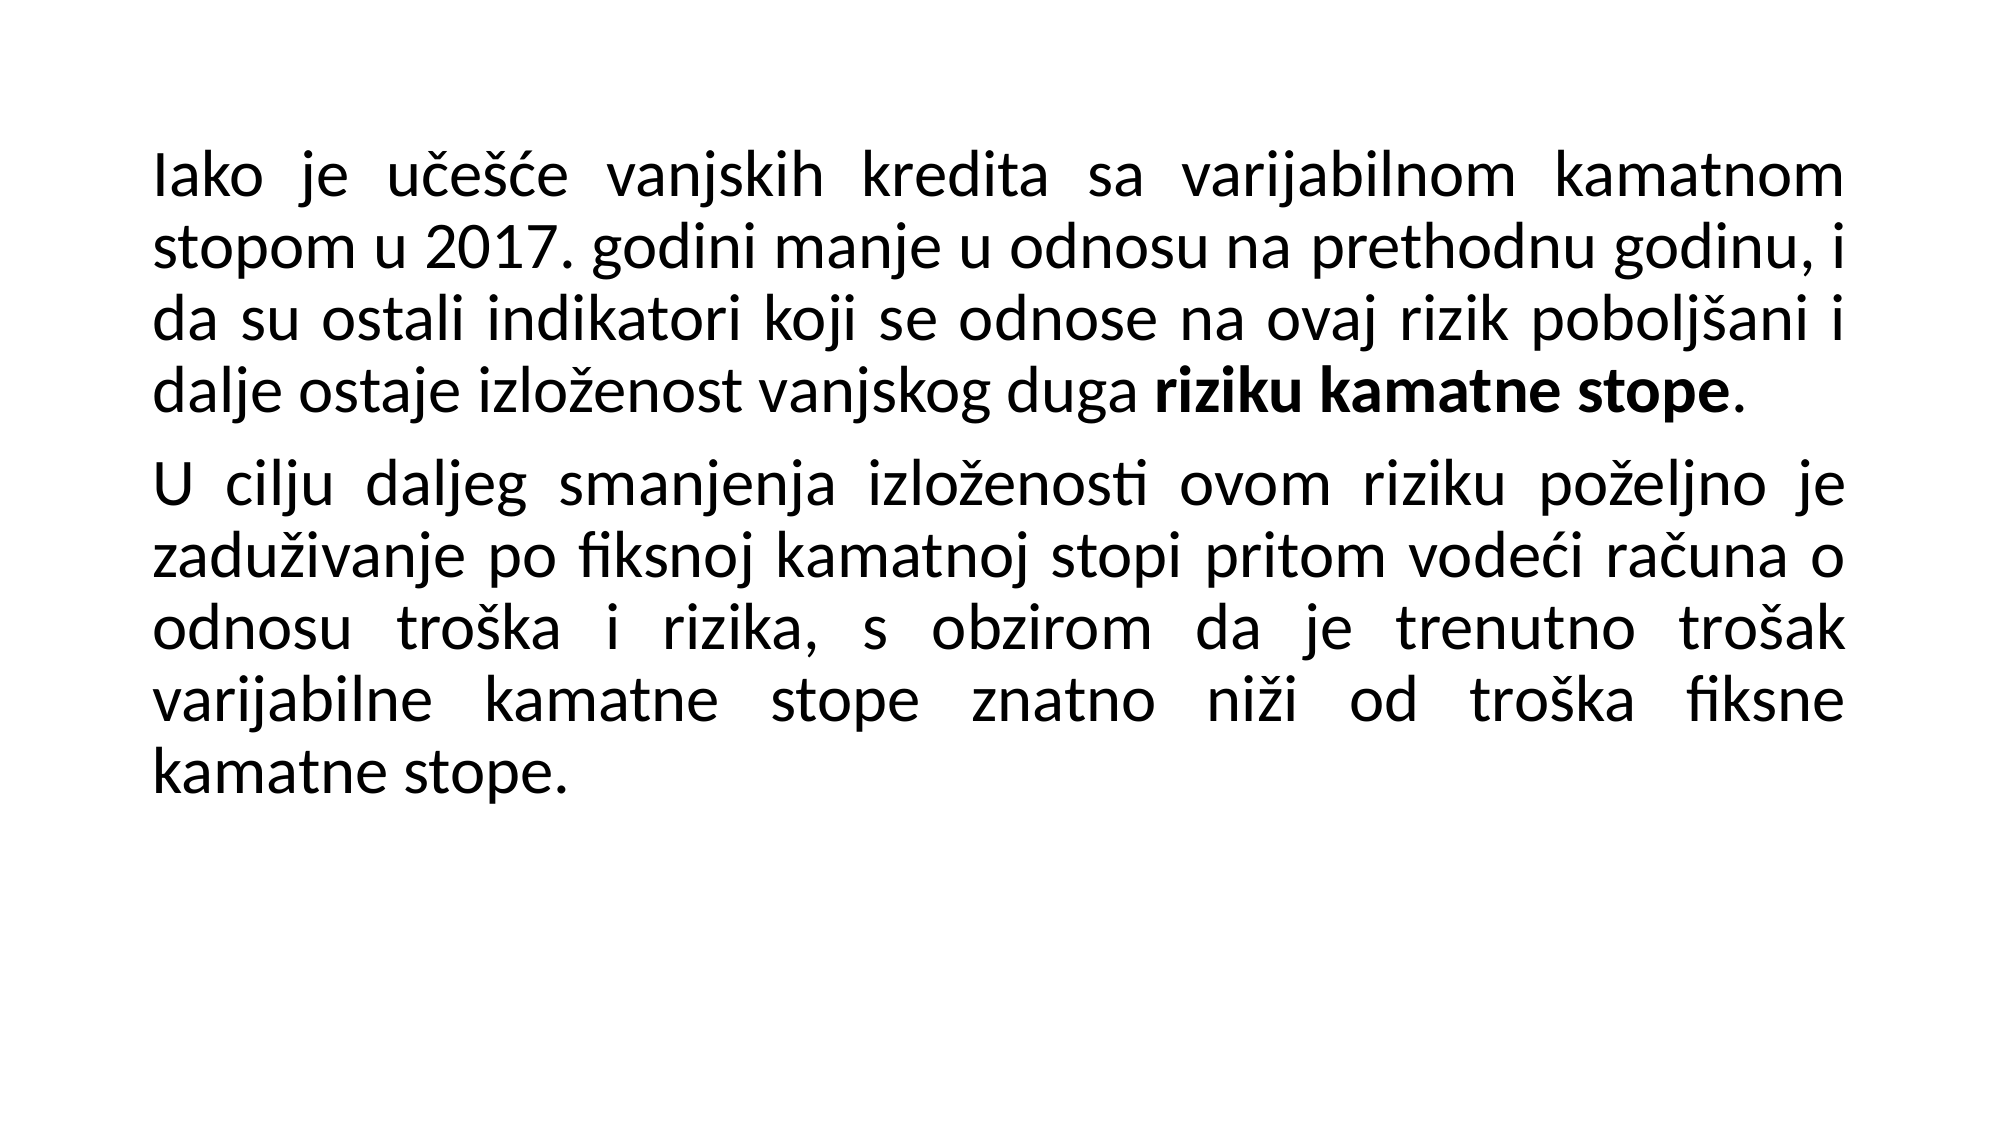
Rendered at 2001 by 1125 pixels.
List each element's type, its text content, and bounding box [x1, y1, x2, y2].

list Iako je učešće vanjskih kredita sa varijabilnom kamatnom stopom u 2017. godini manje u odnosu na prethodnu godinu, i da su ostali indikatori koji se odnose na ovaj rizik poboljšani i dalje ostaje izloženost vanjskog duga riziku kamatne stope. U cilju daljeg smanjenja izloženosti ovom riziku poželjno je zaduživanje po fiksnoj kamatnoj stopi pritom vodeći računa o odnosu troška i rizika, s obzirom da je trenutno trošak varijabilne kamatne stope znatno niži od troška fiksne kamatne stope. [137, 130, 1863, 1014]
